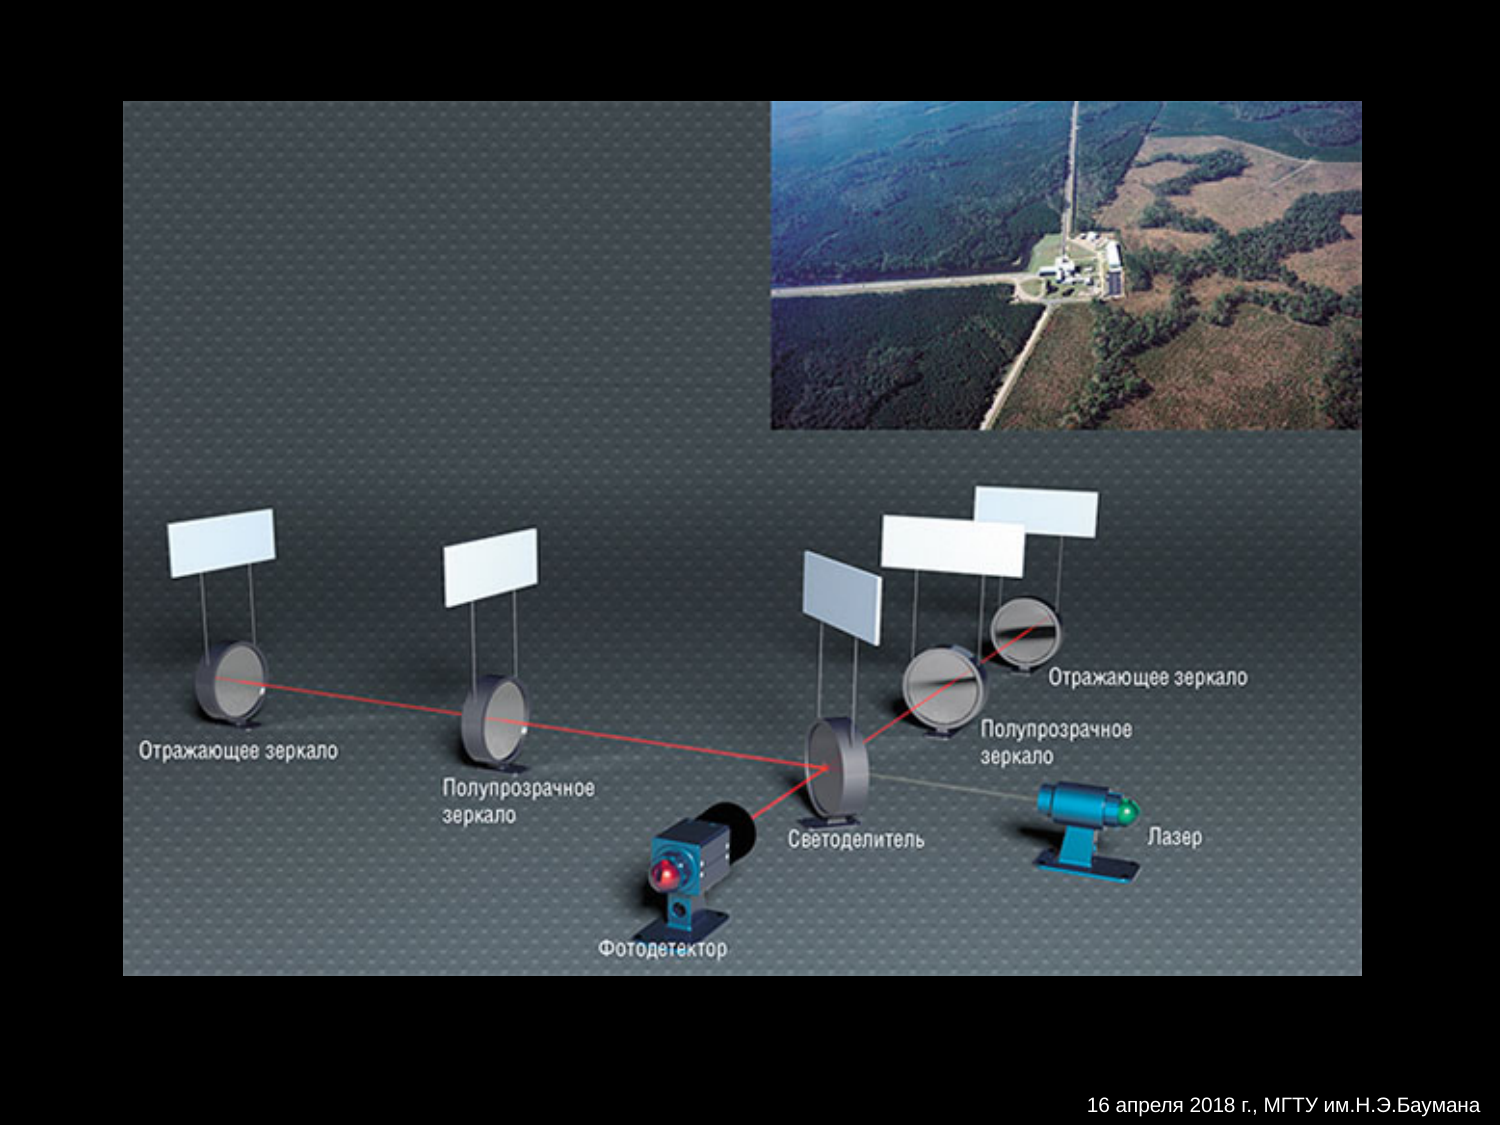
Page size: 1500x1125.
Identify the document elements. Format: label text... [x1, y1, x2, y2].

text_box 16 апреля 2018 г., МГТУ им.Н.Э.Баумана [1072, 1084, 1496, 1125]
picture [123, 101, 1363, 977]
